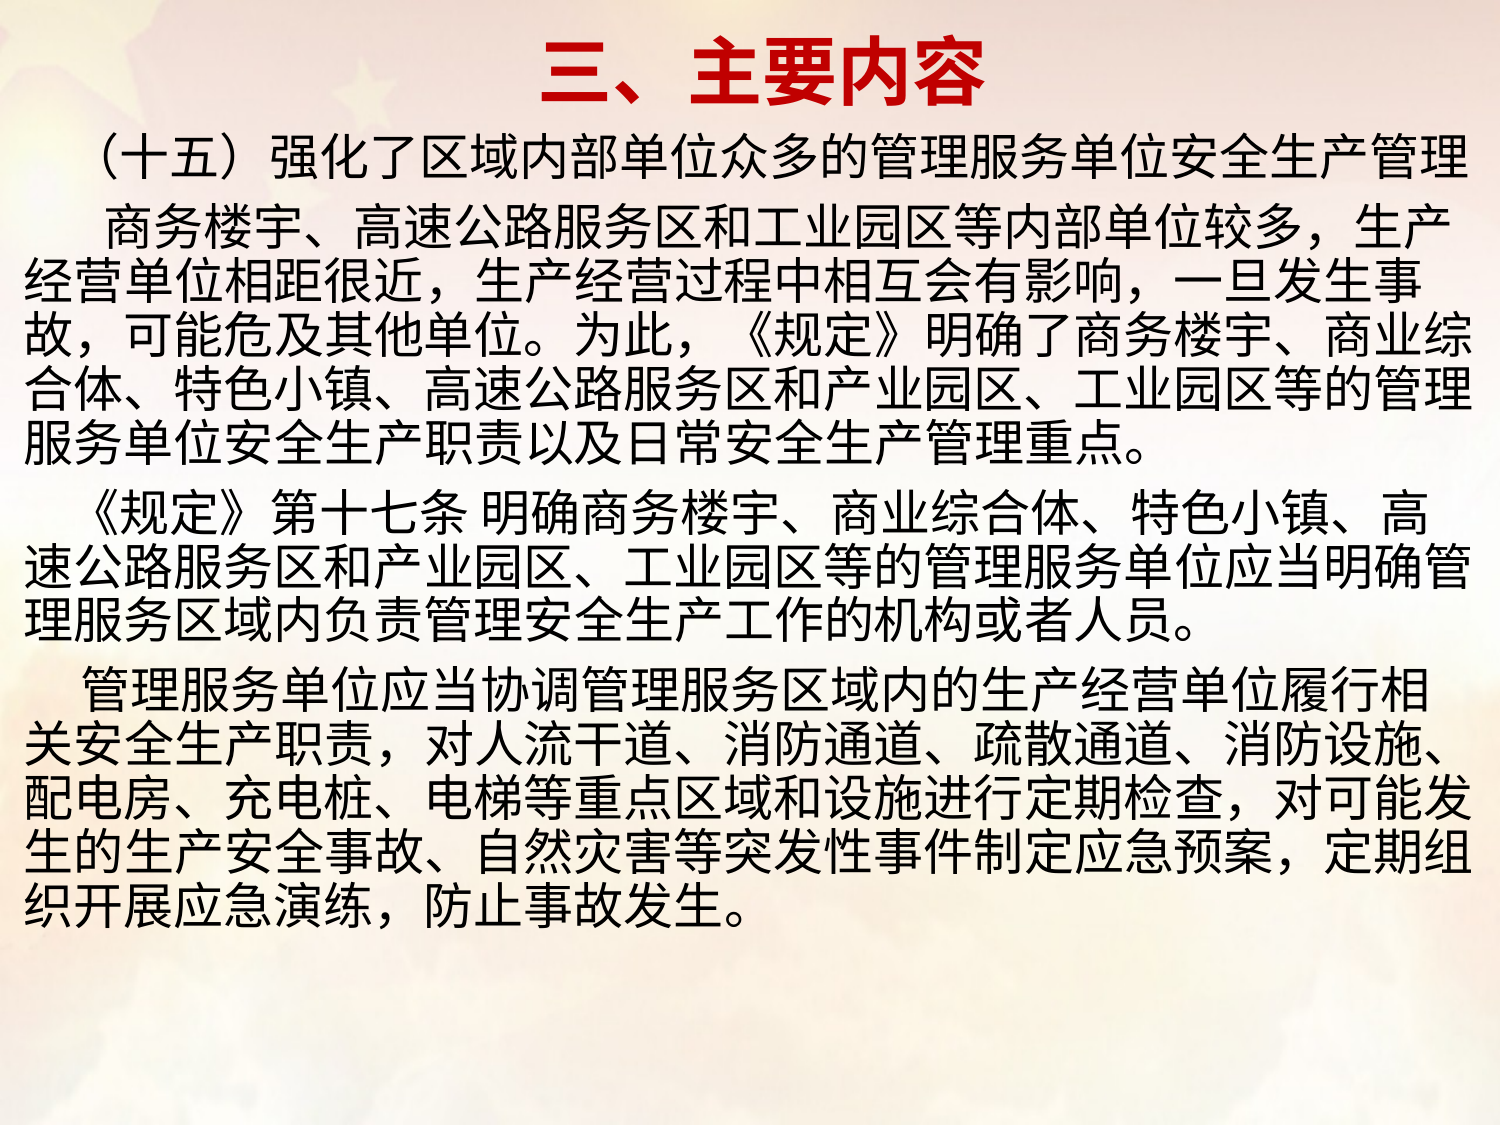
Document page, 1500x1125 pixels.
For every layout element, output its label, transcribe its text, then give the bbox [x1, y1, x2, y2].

title 三、主要内容 [72, 10, 1429, 141]
list （十五）强化了区域内部单位众多的管理服务单位安全生产管理 商务楼宇、高速公路服务区和工业园区等内部单位较多，生产经营单位相距很近，生产经营过程中相互会有影响，一旦发生事故，可能危及其他单位。为此，《规定》明确了商务楼宇、商业综合体、特色小镇、高速公路服务区和产业园区、工业园区等的管理服务单位安全生产职责以及日常安全生产管理重点。 《规定》第十七条 明确商务楼宇、商业综合体、特色小镇、高速公路服务区和产业园区、工业园区等的管理服务单位应当明确管理服务区域内负责管理安全生产工作的机构或者人员。 管理服务单位应当协调管理服务区域内的生产经营单位履行相关安全生产职责，对人流干道、消防通道、疏散通道、消防设施、配电房、充电桩、电梯等重点区域和设施进行定期检查，对可能发生的生产安全事故、自然灾害等突发性事件制定应急预案，定期组织开展应急演练，防止事故发生。 [8, 124, 1493, 1125]
picture [0, 0, 1500, 1125]
